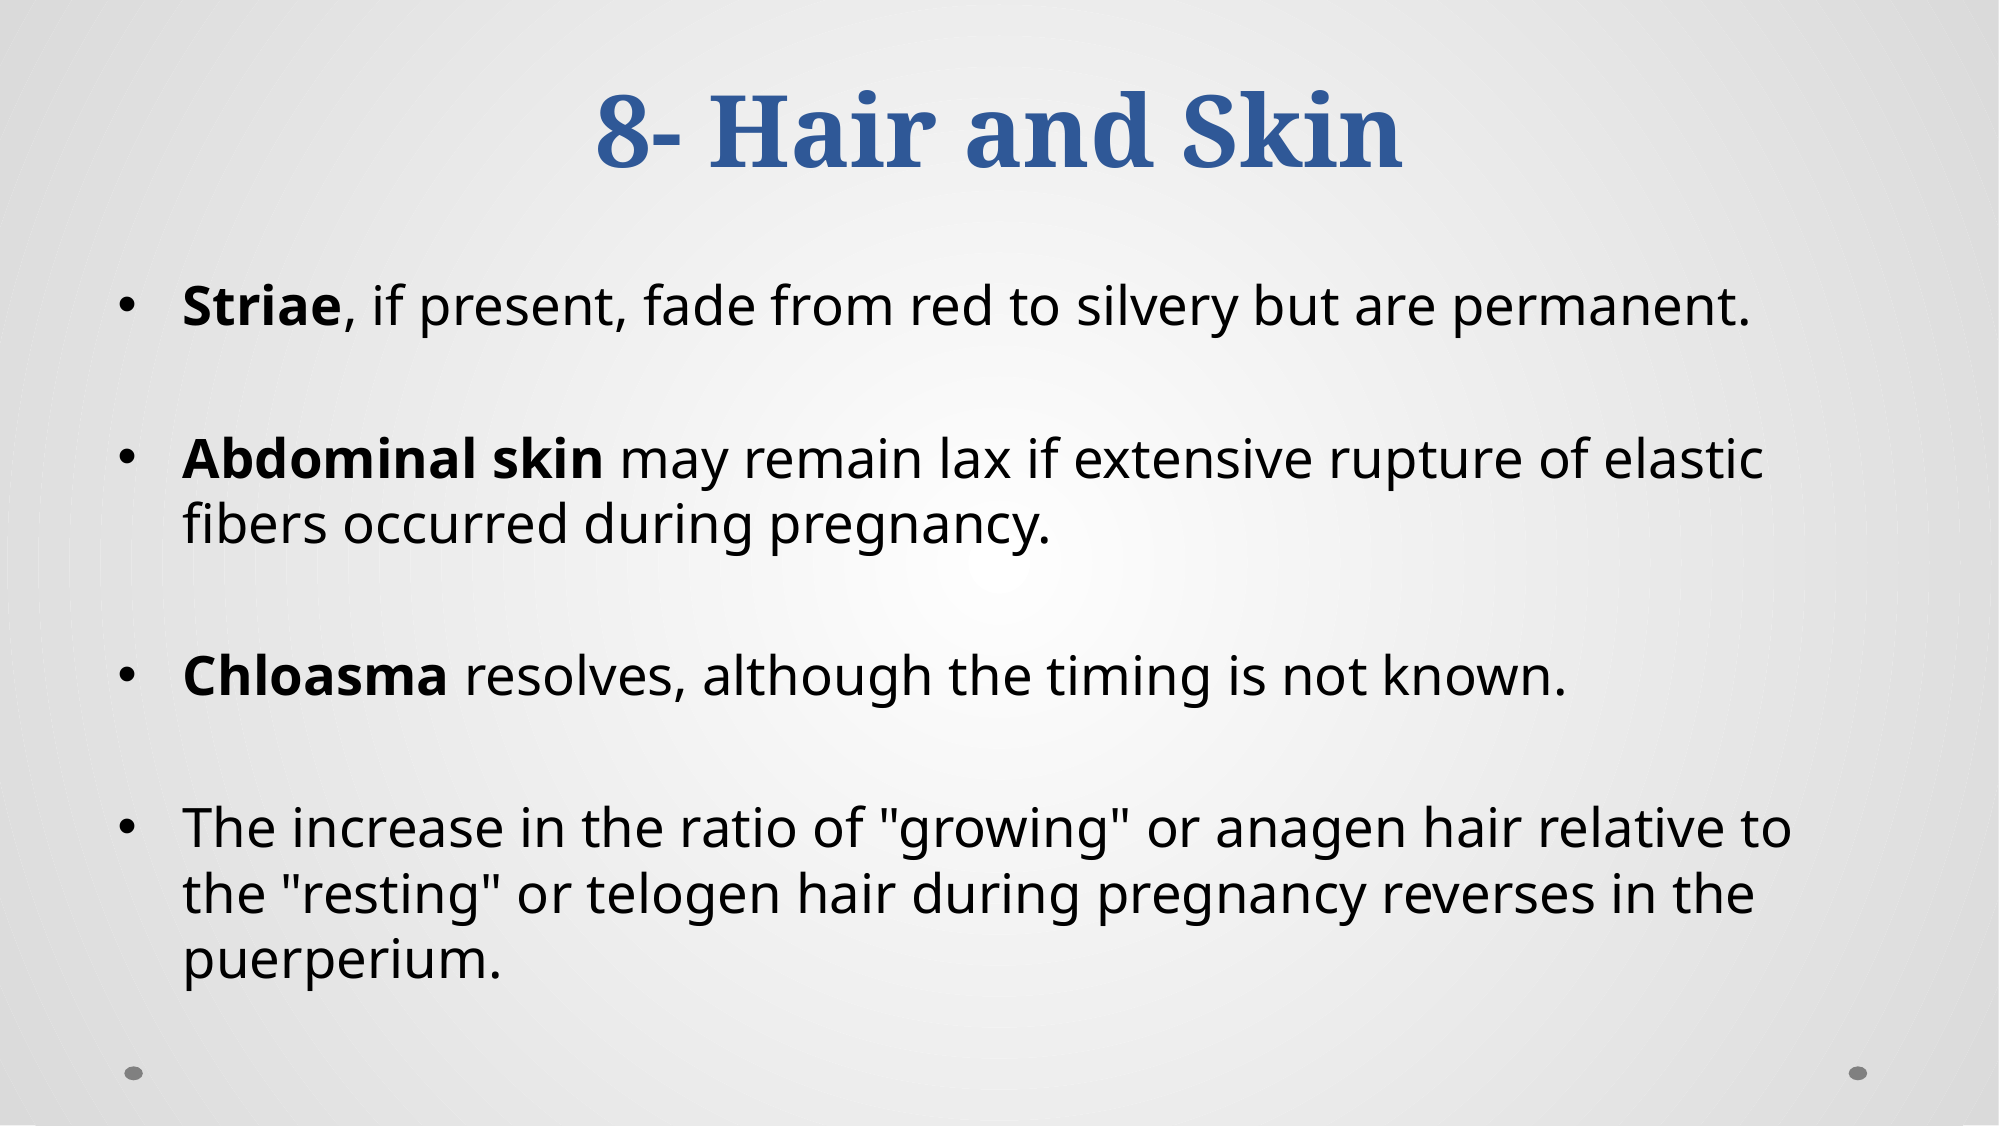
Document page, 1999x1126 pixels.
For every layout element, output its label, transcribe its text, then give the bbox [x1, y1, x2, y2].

list Striae, if present, fade from red to silvery but are permanent. Abdominal skin may remain lax if extensive rupture of elastic fibers occurred during pregnancy. Chloasma resolves, although the timing is not known. The increase in the ratio of "growing" or anagen hair relative to the "resting" or telogen hair during pregnancy reverses in the puerperium. [99, 262, 1899, 1006]
title 8- Hair and Skin [101, 19, 1901, 197]
